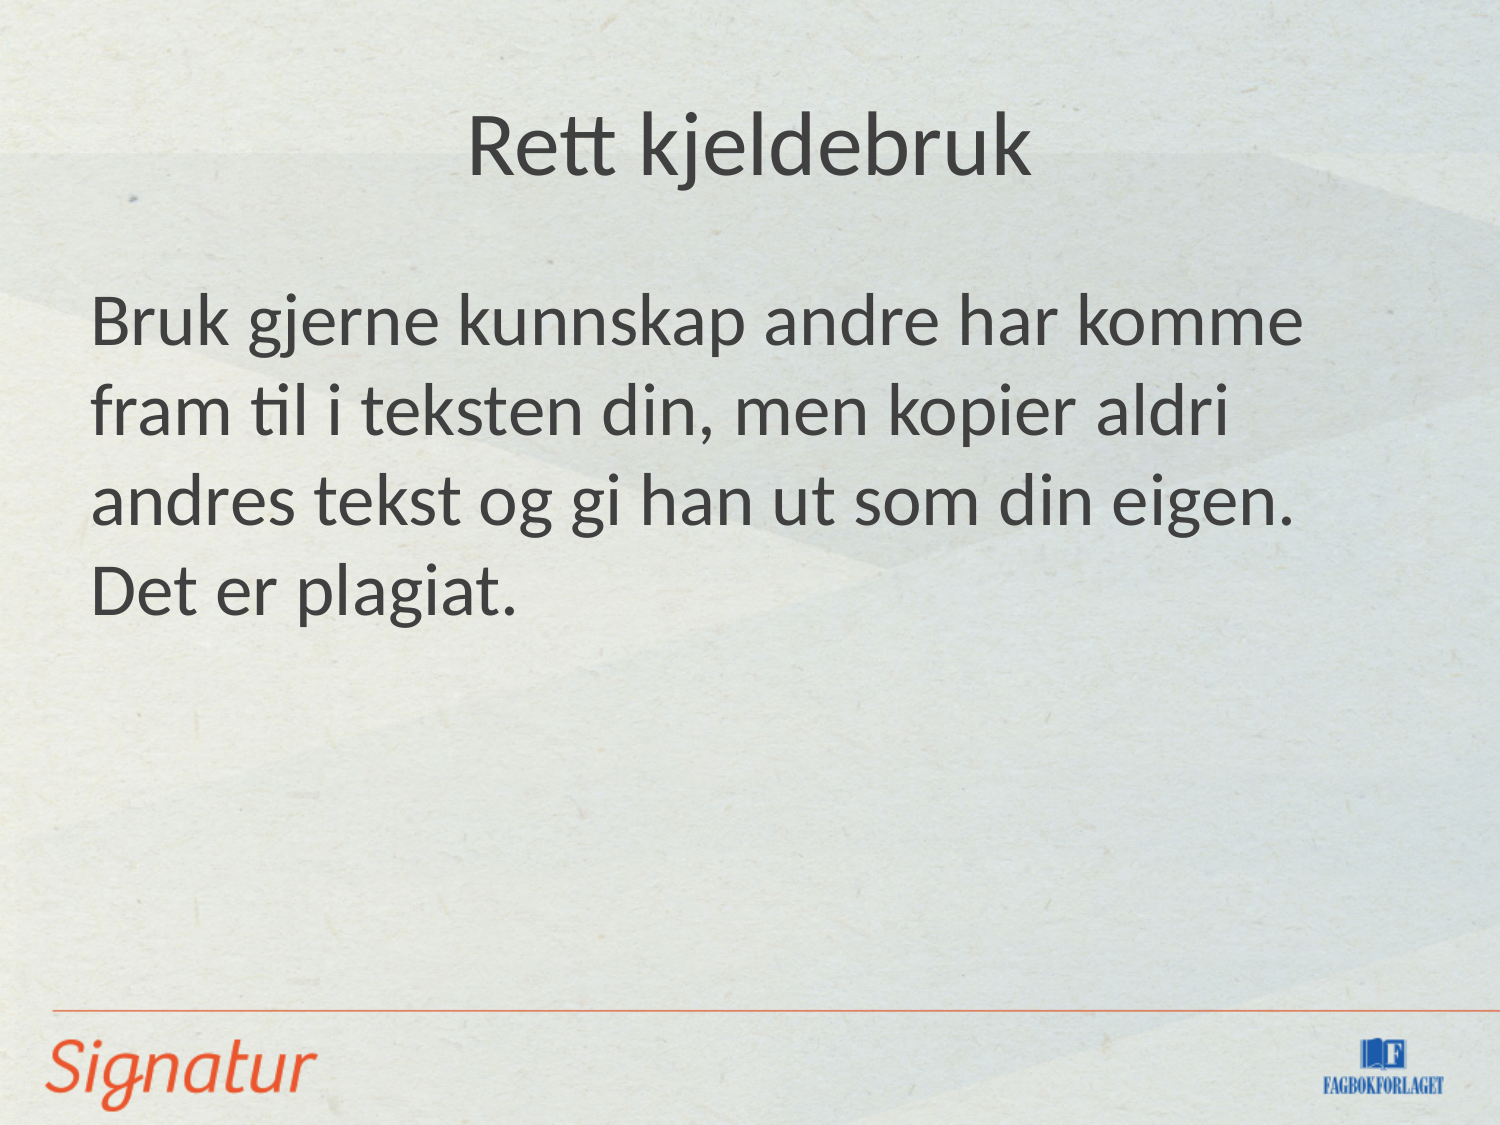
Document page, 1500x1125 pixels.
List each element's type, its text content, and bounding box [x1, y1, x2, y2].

list Bruk gjerne kunnskap andre har komme fram til i teksten din, men kopier aldri andres tekst og gi han ut som din eigen. Det er plagiat. [75, 262, 1425, 1005]
picture [0, 0, 1500, 1125]
title Rett kjeldebruk [75, 45, 1425, 233]
